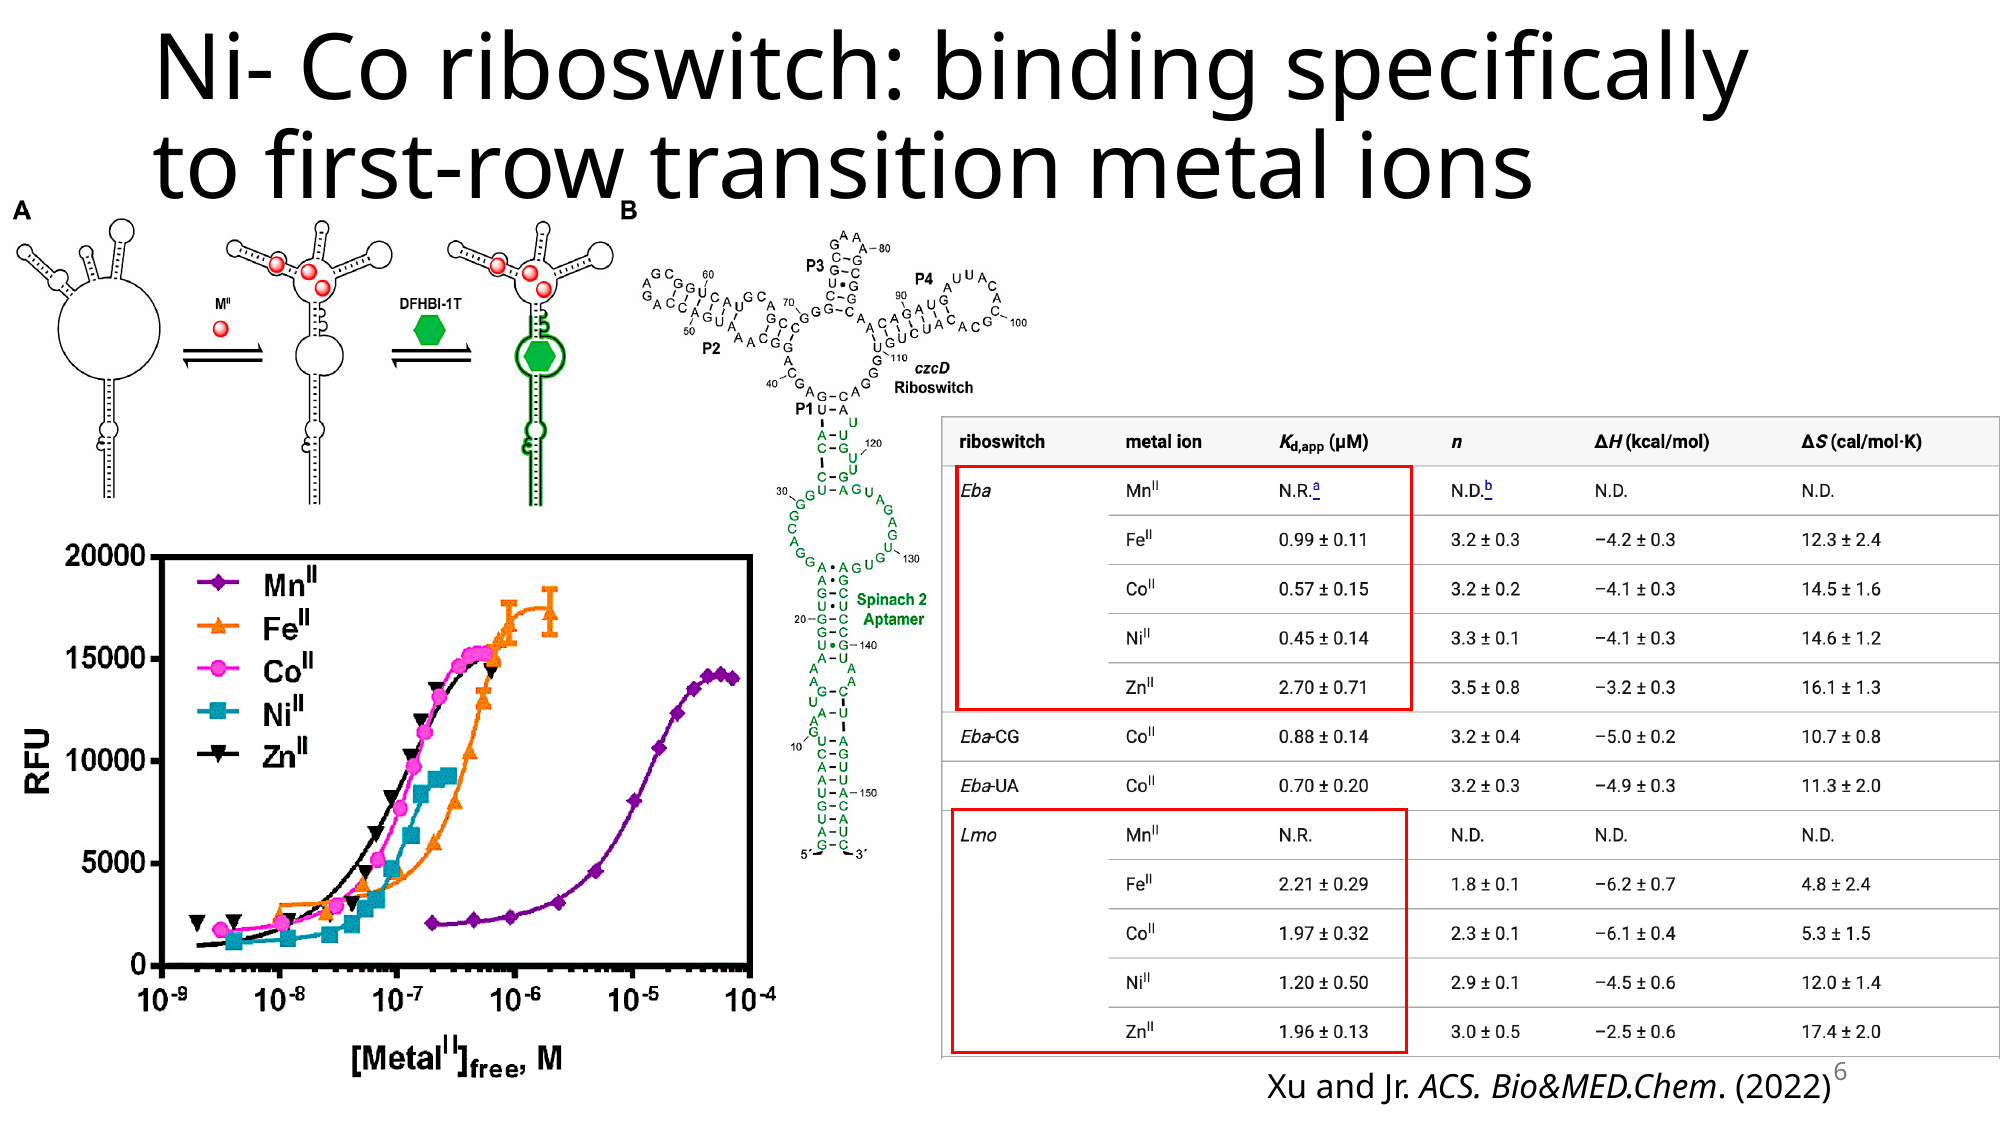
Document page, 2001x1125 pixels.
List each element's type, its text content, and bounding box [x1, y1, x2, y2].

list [940, 416, 2000, 1059]
slide_number 5 [1412, 1059, 1863, 1103]
title Ni- Co riboswitch: binding specifically to first-row transition metal ions [137, 10, 1863, 228]
text_box Xu and Jr. ACS. Bio&MED.Chem. (2022) [1252, 1059, 1863, 1113]
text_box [0, 199, 1032, 952]
picture [23, 541, 777, 1078]
